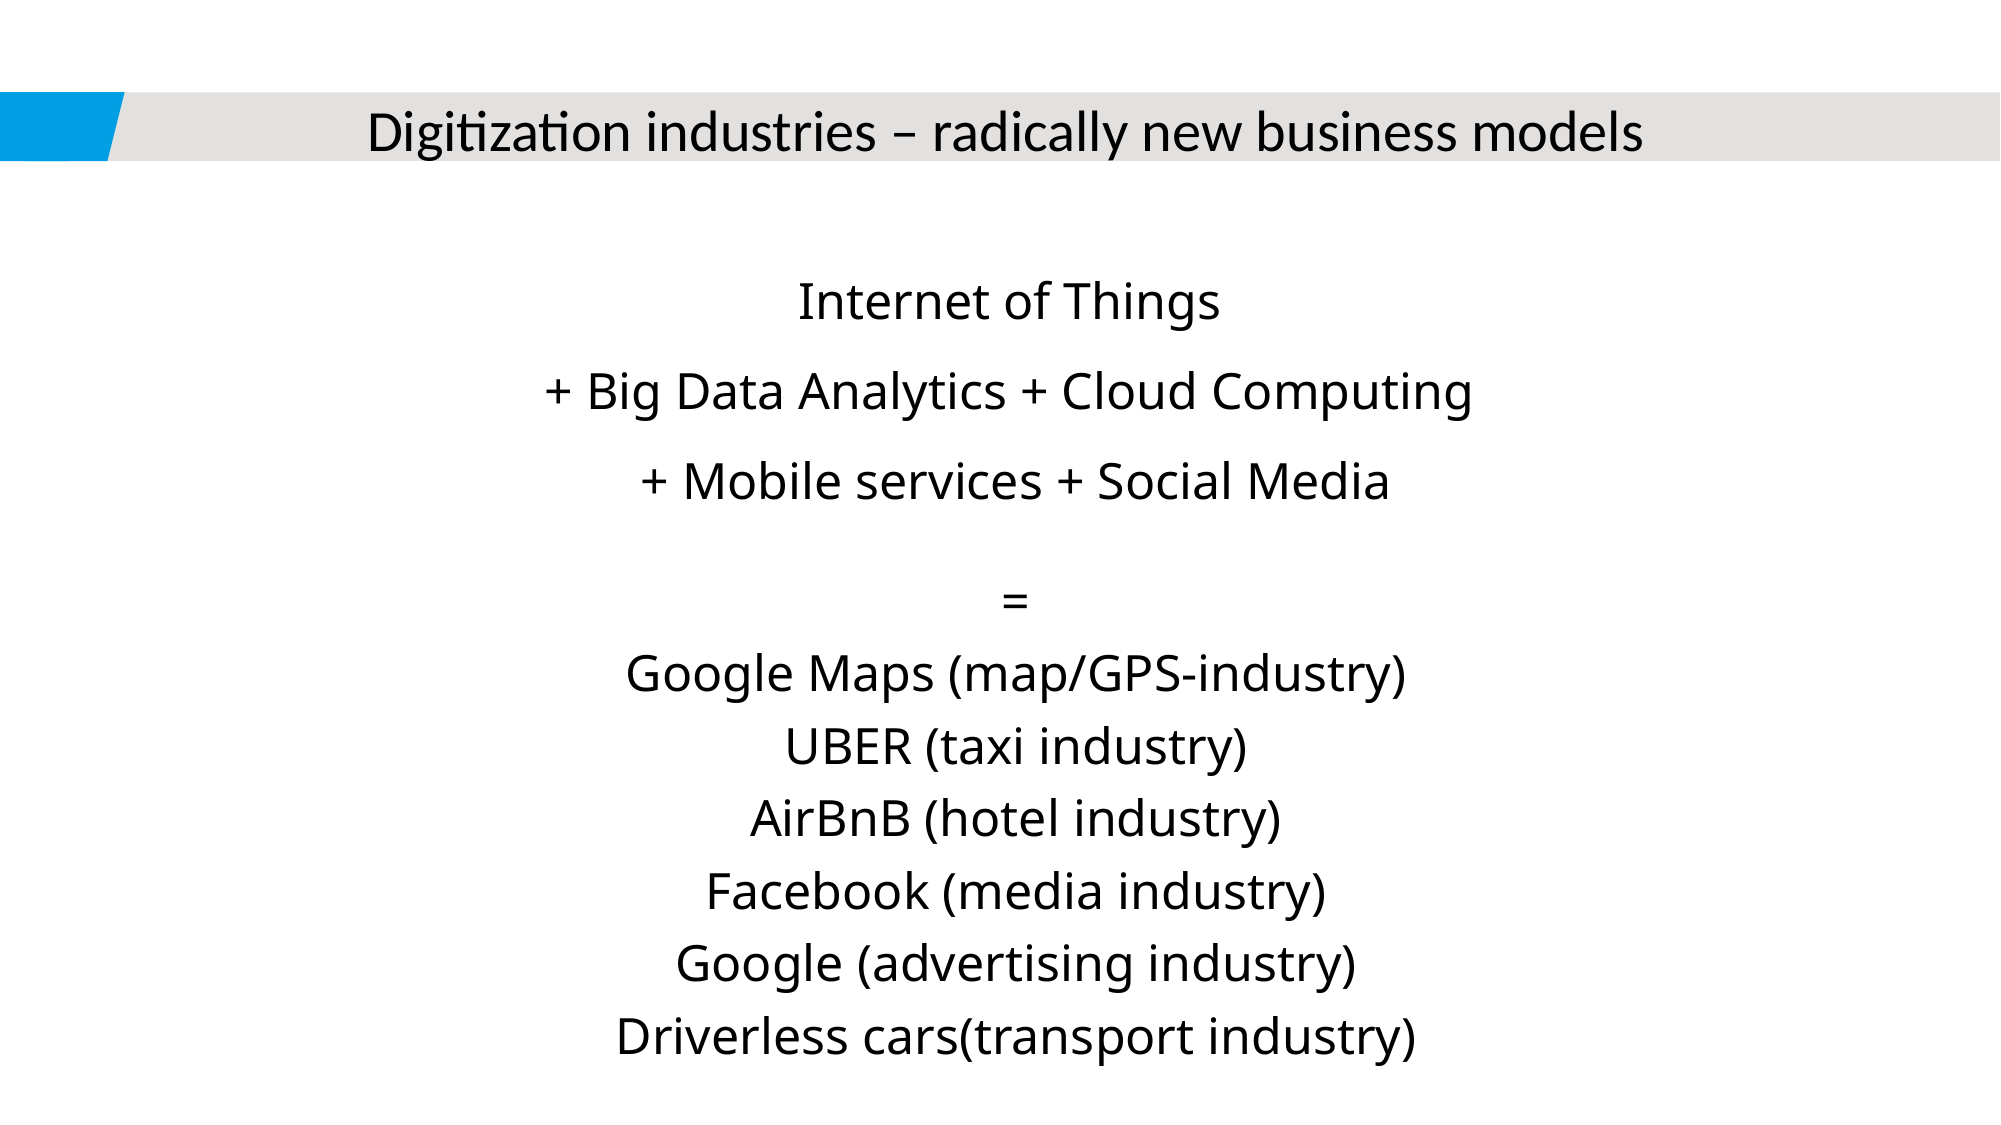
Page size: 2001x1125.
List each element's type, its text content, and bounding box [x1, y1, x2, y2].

list Internet of Things + Big Data Analytics + Cloud Computing + Mobile services + Social Media = Google Maps (map/GPS-industry) UBER (taxi industry) AirBnB (hotel industry) Facebook (media industry) Google (advertising industry) Driverless cars(transport industry) [291, 231, 1742, 1083]
title Digitization industries – radically new business models [352, 95, 1750, 161]
